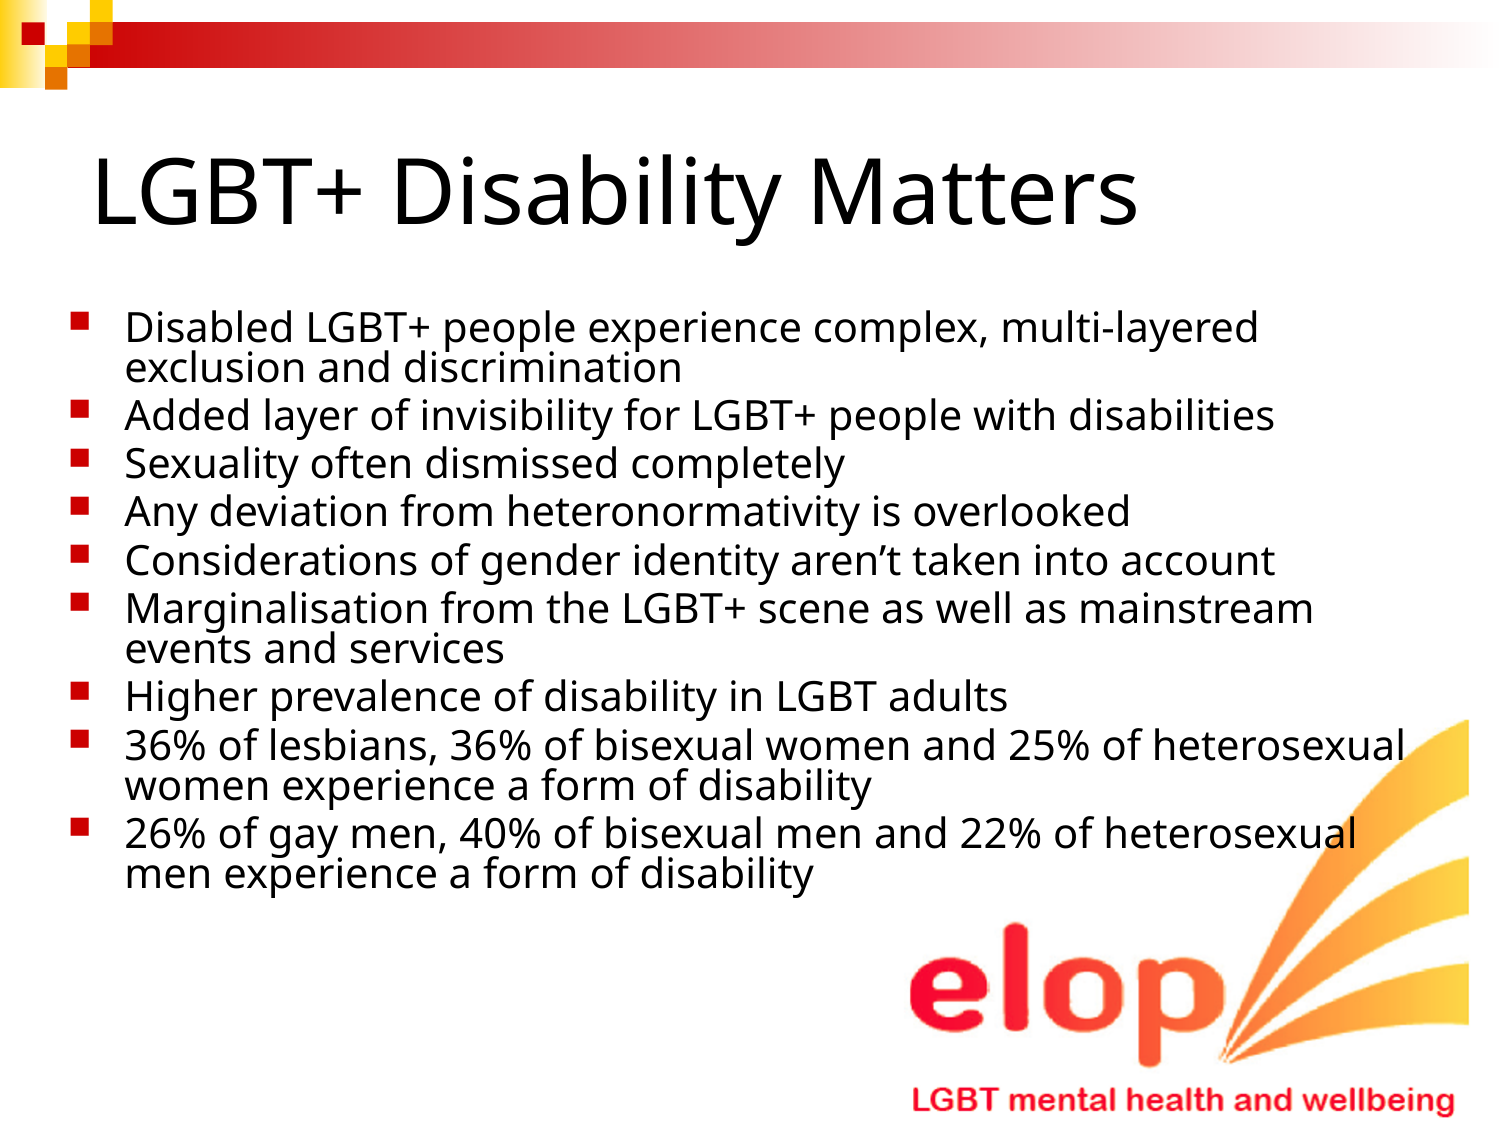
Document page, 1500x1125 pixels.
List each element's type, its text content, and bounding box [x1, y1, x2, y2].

title LGBT+ Disability Matters [75, 75, 1425, 300]
list Disabled LGBT+ people experience complex, multi-layered exclusion and discrimination Added layer of invisibility for LGBT+ people with disabilities Sexuality often dismissed completely Any deviation from heteronormativity is overlooked Considerations of gender identity aren’t taken into account Marginalisation from the LGBT+ scene as well as mainstream events and services Higher prevalence of disability in LGBT adults 36% of lesbians, 36% of bisexual women and 25% of heterosexual women experience a form of disability 26% of gay men, 40% of bisexual men and 22% of heterosexual men experience a form of disability [53, 302, 1447, 985]
picture [903, 711, 1471, 1125]
